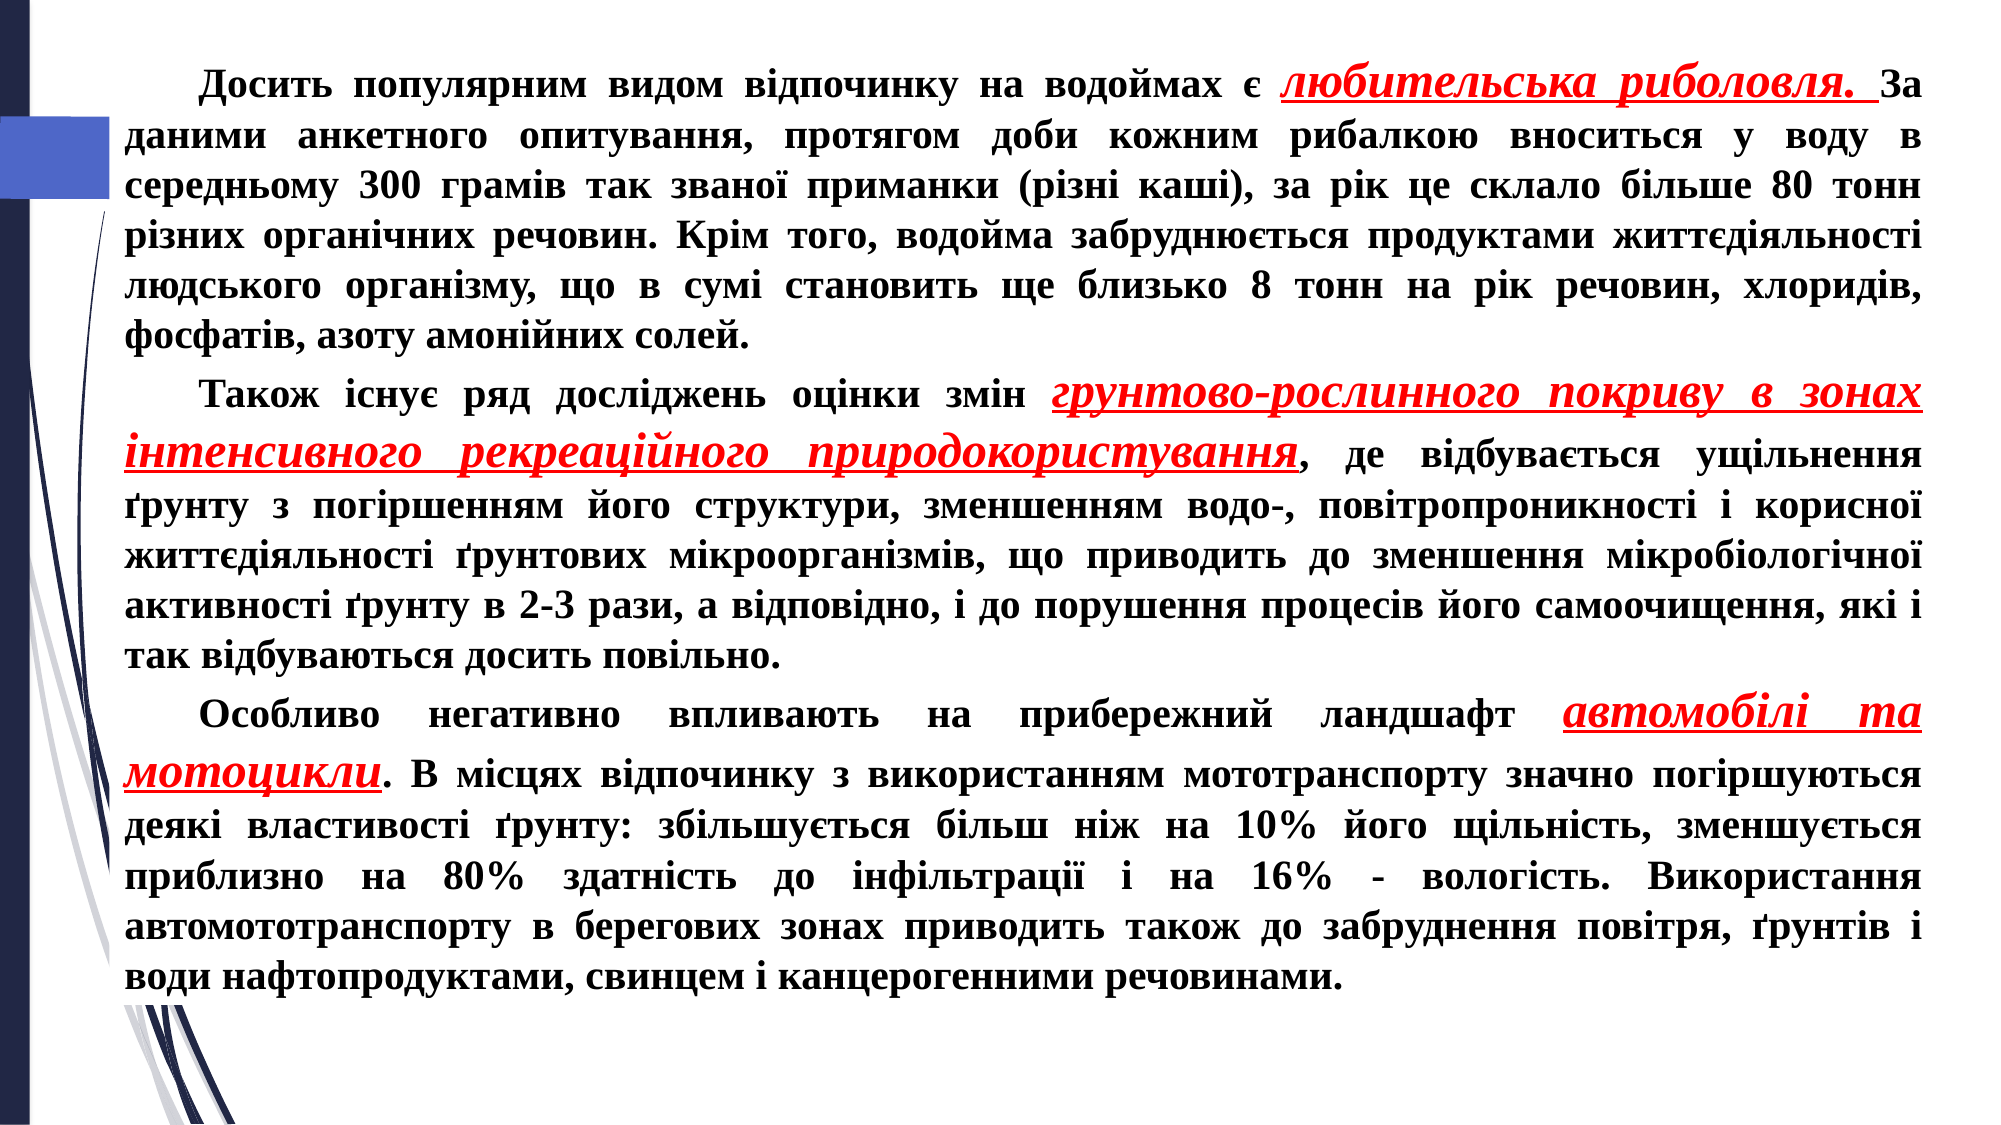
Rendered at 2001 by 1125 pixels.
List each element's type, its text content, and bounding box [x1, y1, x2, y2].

text_box Досить популярним видом відпочинку на водоймах є любительська риболовля. За даними анкетного опитування, протягом доби кожним рибалкою вноситься у воду в середньому 300 грамів так званої приманки (різні каші), за рік це склало більше 80 тонн різних органічних речовин. Крім того, водойма забруднюється продуктами життєдіяльності людського організму, що в сумі становить ще близько 8 тонн на рік речовин, хлоридів, фосфатів, азоту амонійних солей. Також існує ряд досліджень оцінки змін грунтово-рослинного покриву в зонах інтенсивного рекреаційного природокористування, де відбувається ущільнення ґрунту з погіршенням його структури, зменшенням водо-, повітропроникності і корисної життєдіяльності ґрунтових мікроорганізмів, що приводить до зменшення мікробіологічної активності ґрунту в 2-3 рази, а відповідно, і до порушення процесів його самоочищення, які і так відбуваються досить повільно. Особливо негативно впливають на прибережний ландшафт автомобілі та мотоцикли. В місцях відпочинку з використанням мототранспорту значно погіршуються деякі властивості ґрунту: збільшується більш ніж на 10% його щільність, зменшується приблизно на 80% здатність до інфільтрації і на 16% - вологість. Використання автомототранспорту в берегових зонах приводить також до забруднення повітря, ґрунтів і води нафтопродуктами, свинцем і канцерогенними речовинами. [109, 39, 1938, 1005]
